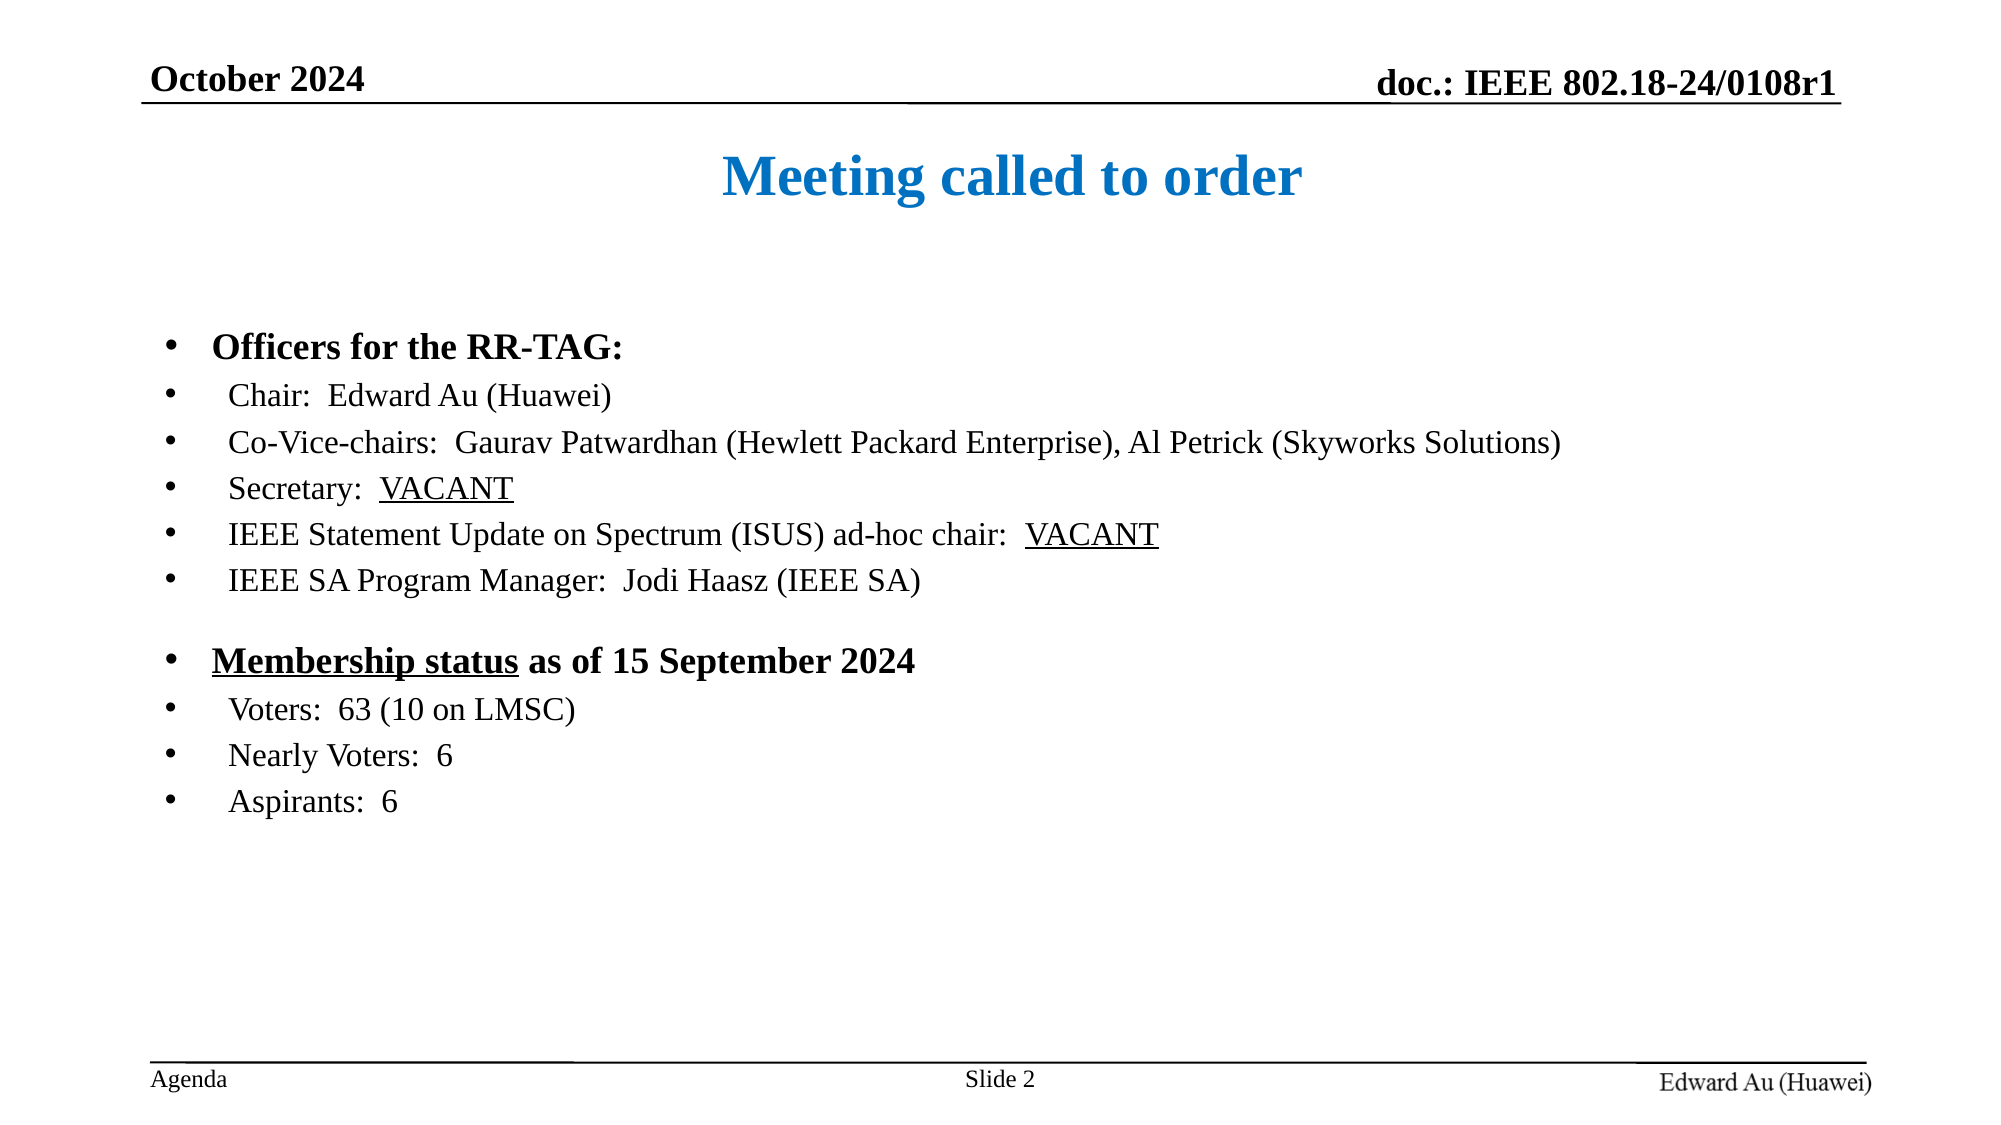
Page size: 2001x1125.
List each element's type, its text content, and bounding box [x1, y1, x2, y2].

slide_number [149, 54, 513, 100]
text_box Officers for the RR-TAG: Chair: Edward Au (Huawei) Co-Vice-chairs: Gaurav Patwardhan (Hewlett Packard Enterprise), Al Petrick (Skyworks Solutions) Secretary: VACANT IEEE Statement Update on Spectrum (ISUS) ad-hoc chair: VACANT IEEE SA Program Manager: Jodi Haasz (IEEE SA) Membership status as of 15 September 2024 Voters: 63 (10 on LMSC) Nearly Voters: 6 Aspirants: 6 [149, 275, 1875, 1040]
title Meeting called to order [162, 99, 1864, 246]
picture [1174, 1058, 1887, 1113]
slide_number Slide 2 [925, 1061, 1076, 1123]
